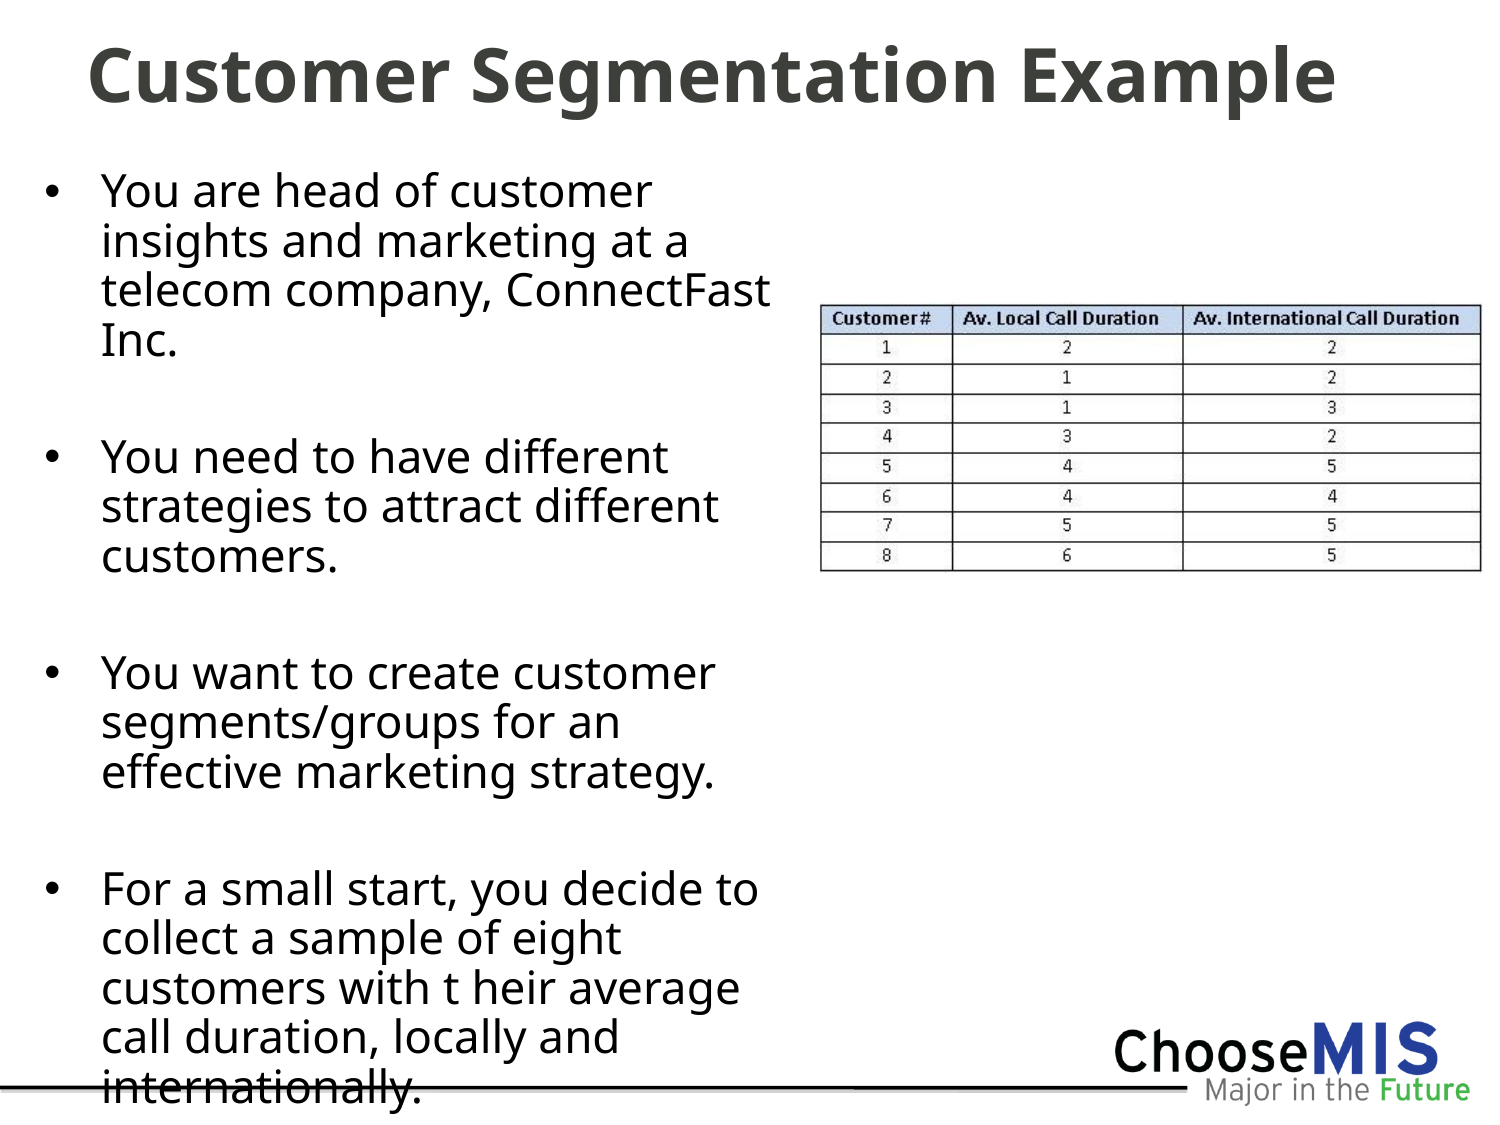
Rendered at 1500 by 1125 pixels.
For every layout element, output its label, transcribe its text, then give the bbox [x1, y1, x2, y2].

picture [1112, 1012, 1472, 1107]
title Customer Segmentation Example [0, 7, 1426, 150]
picture [819, 302, 1483, 573]
list You are head of customer insights and marketing at a telecom company, ConnectFast Inc. You need to have different strategies to attract different customers. You want to create customer segments/groups for an effective marketing strategy. For a small start, you decide to collect a sample of eight customers with t heir average call duration, locally and internationally. [29, 160, 798, 1006]
